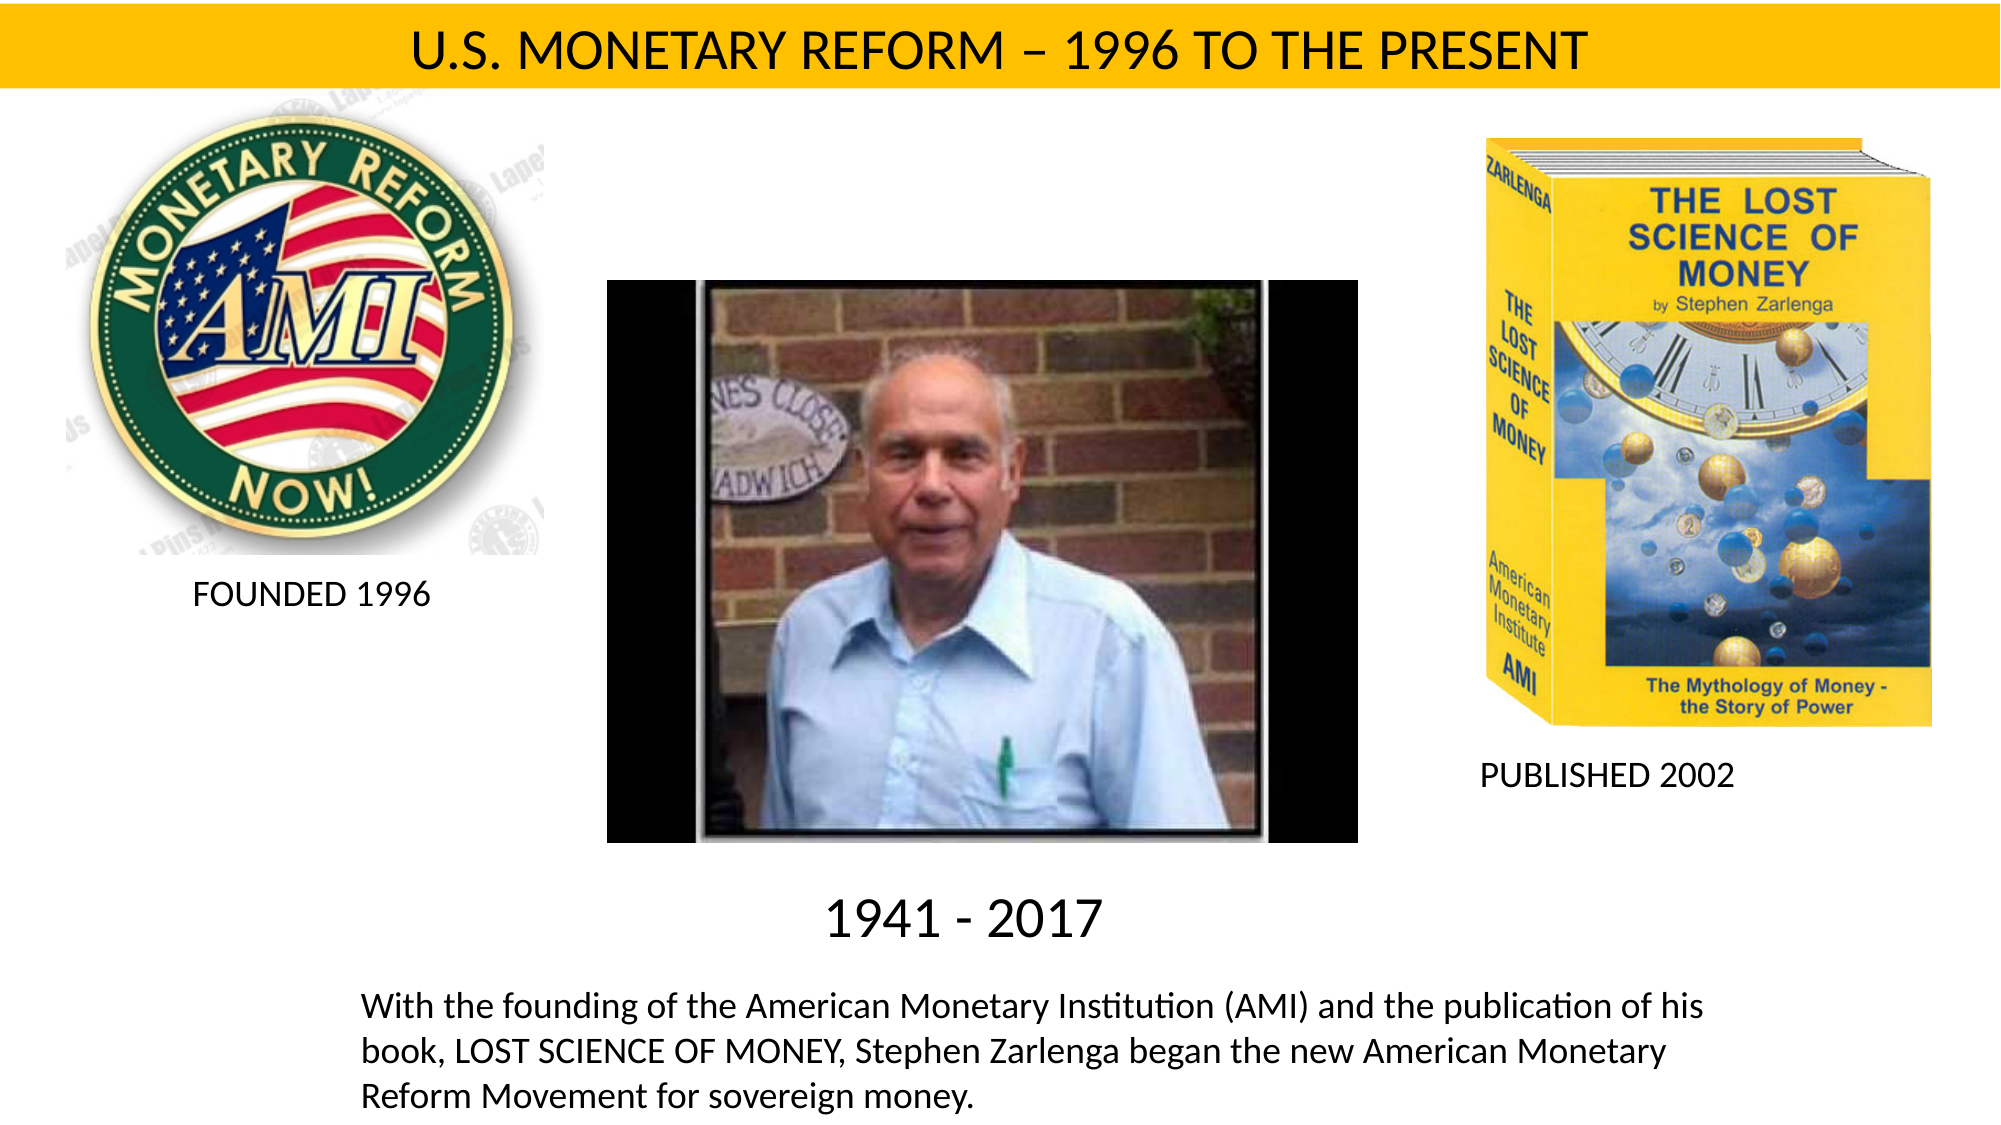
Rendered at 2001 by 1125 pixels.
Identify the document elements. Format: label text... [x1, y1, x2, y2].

text_box U.S. MONETARY REFORM – 1996 TO THE PRESENT [0, 3, 2000, 89]
picture [607, 280, 1358, 843]
text_box With the founding of the American Monetary Institution (AMI) and the publication of his book, LOST SCIENCE OF MONEY, Stephen Zarlenga began the new American Monetary Reform Movement for sovereign money. [346, 973, 1752, 1124]
picture [1485, 138, 1932, 727]
picture [66, 66, 544, 555]
text_box 1941 - 2017 [809, 872, 1120, 957]
text_box PUBLISHED 2002 [1465, 742, 1751, 803]
text_box FOUNDED 1996 [177, 561, 447, 622]
